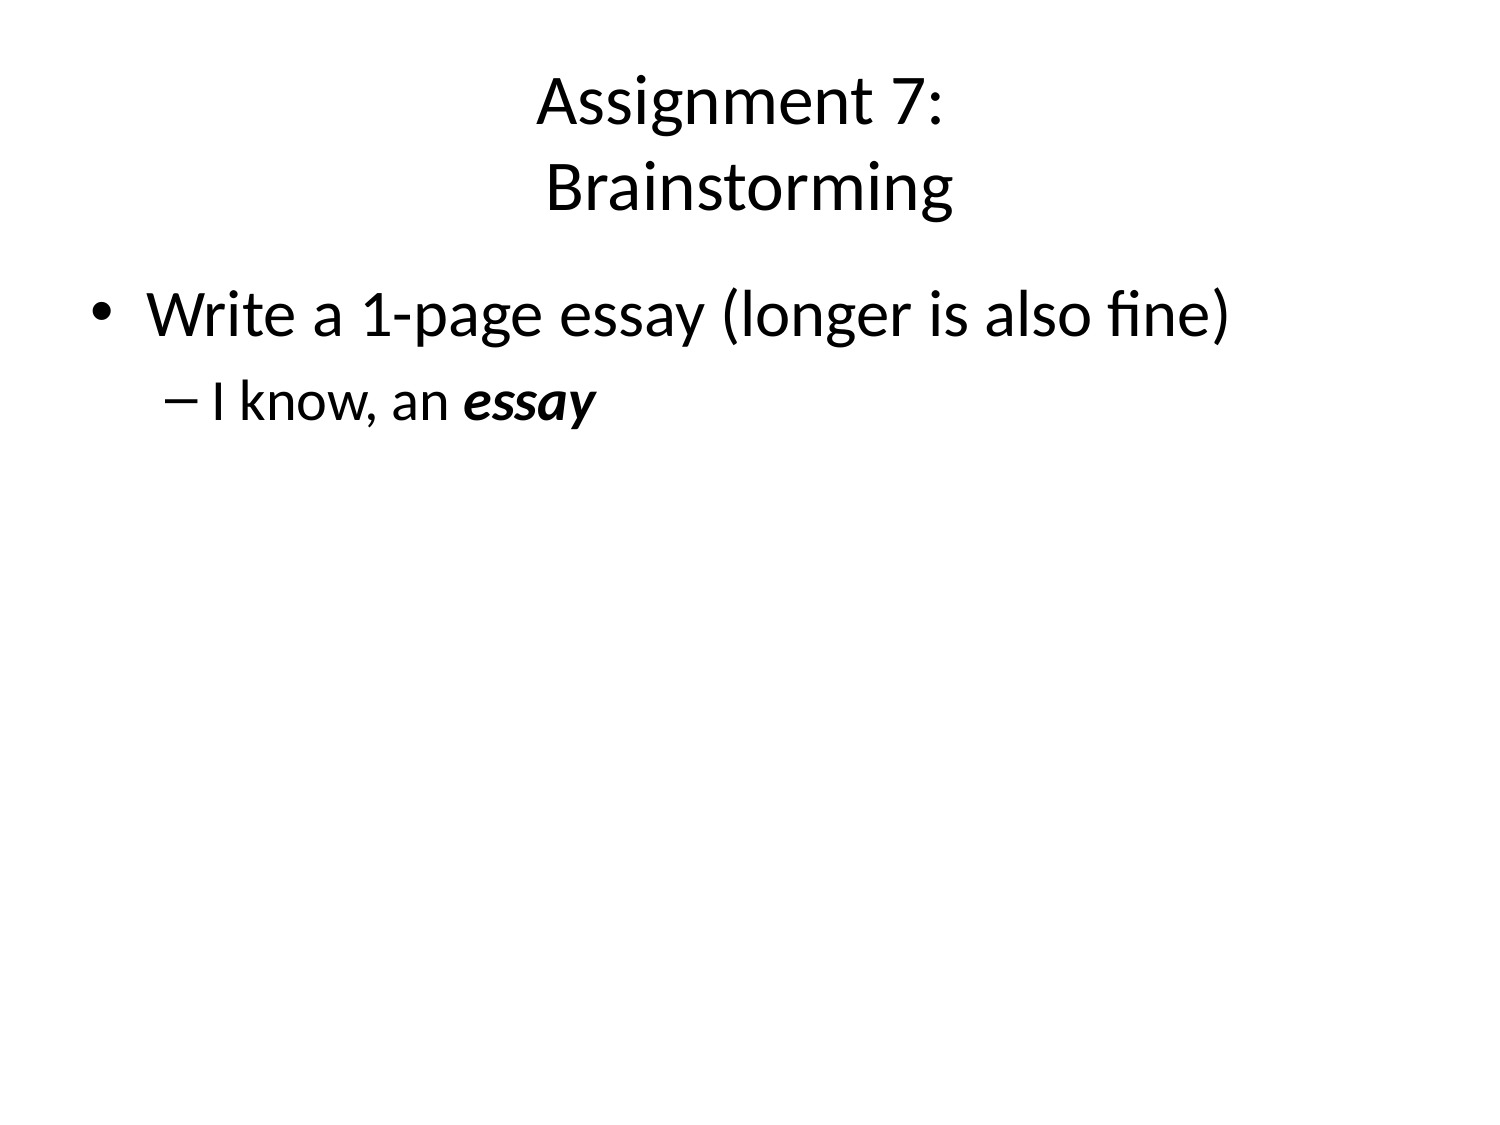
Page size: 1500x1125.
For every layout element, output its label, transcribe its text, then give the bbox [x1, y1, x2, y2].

title Assignment 7: Brainstorming [75, 45, 1425, 233]
list Write a 1-page essay (longer is also fine) I know, an essay [75, 262, 1425, 1005]
